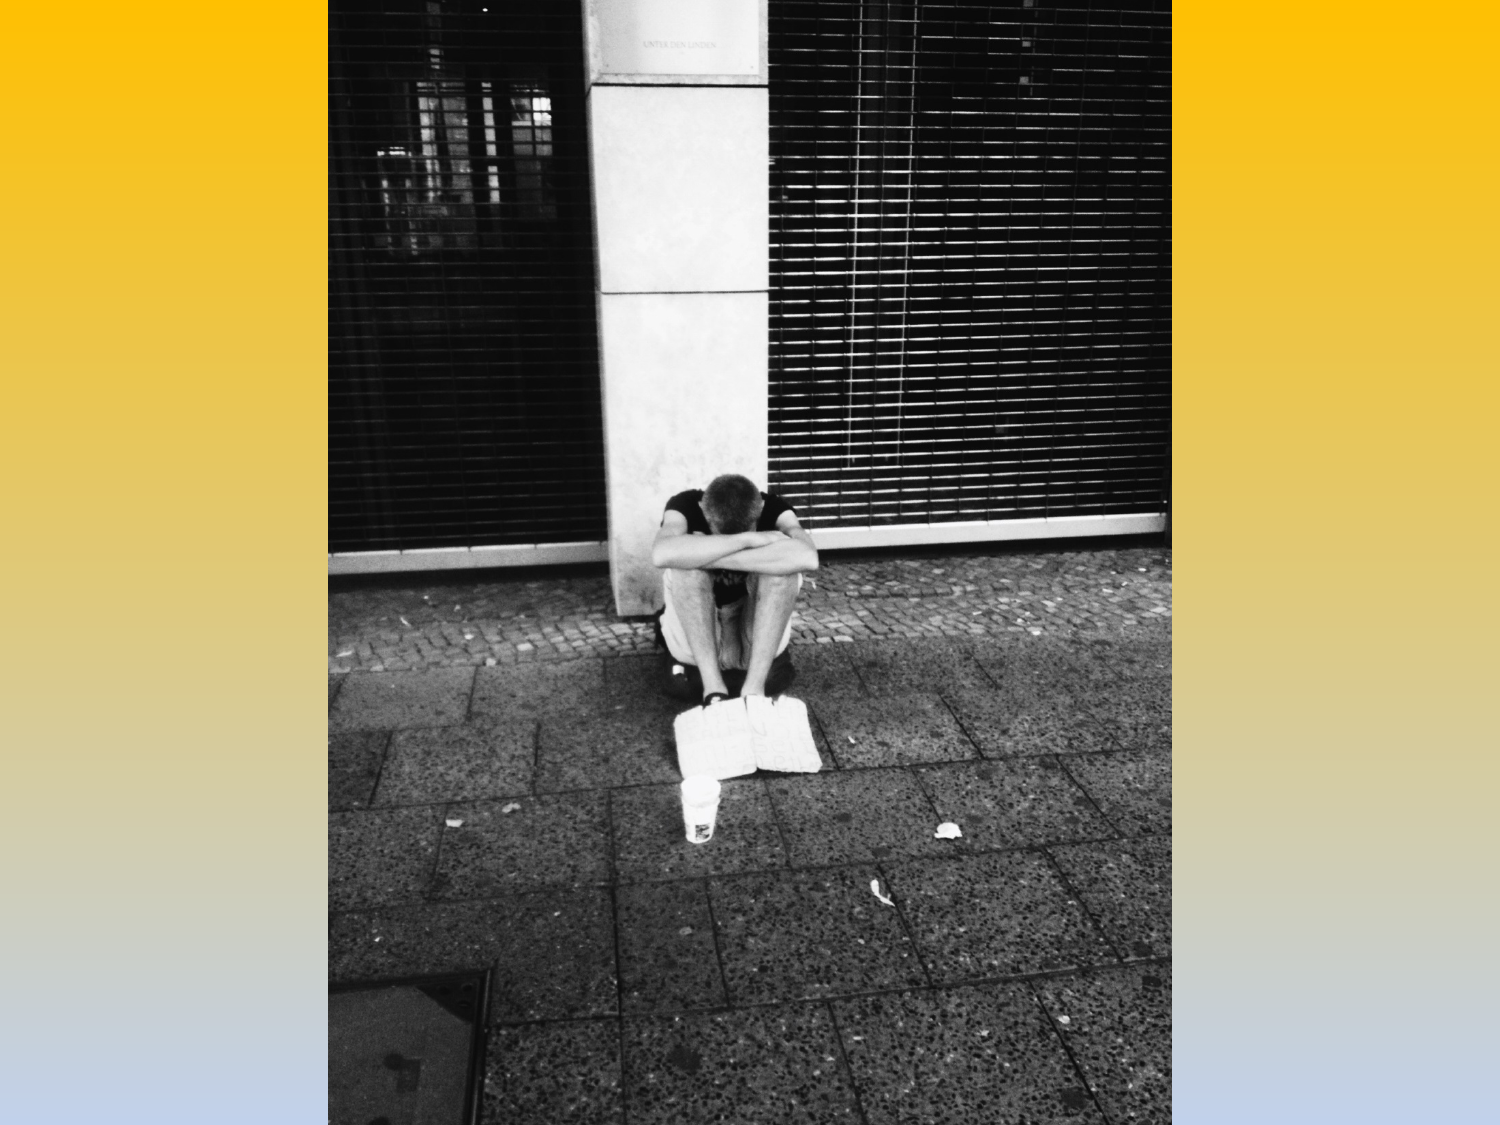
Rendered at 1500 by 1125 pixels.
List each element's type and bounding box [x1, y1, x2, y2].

picture [327, 0, 1173, 1125]
